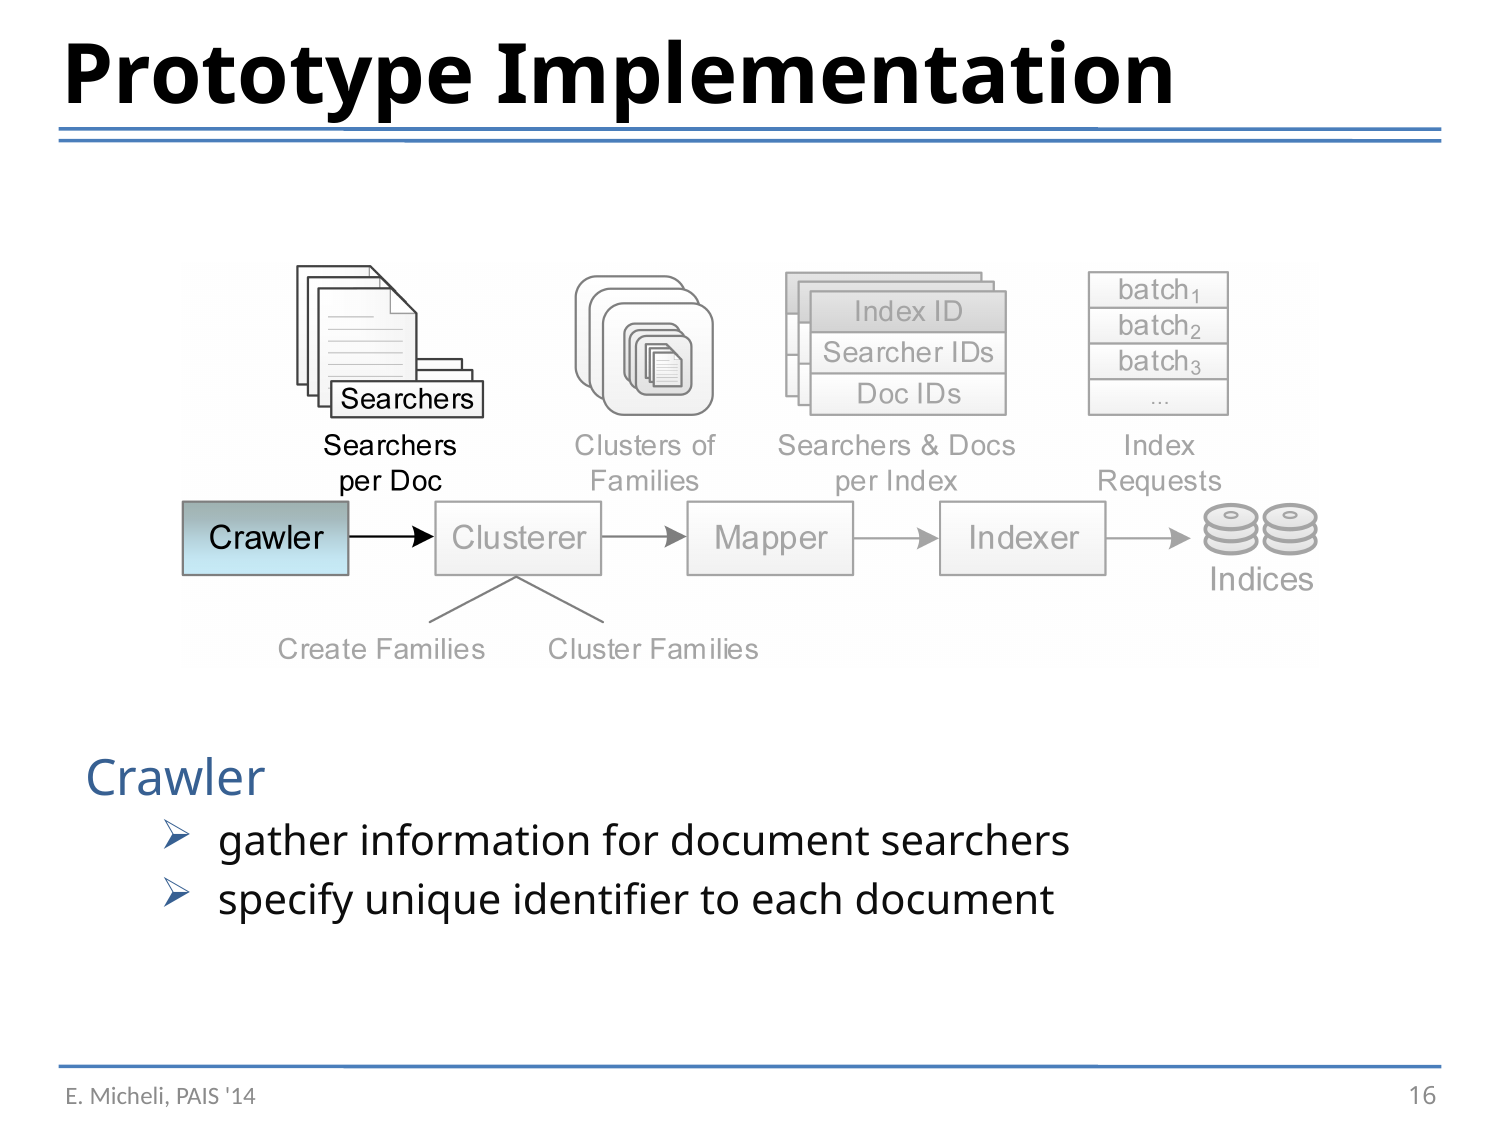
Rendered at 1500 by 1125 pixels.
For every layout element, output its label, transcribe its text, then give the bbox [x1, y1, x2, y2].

picture [181, 261, 1319, 669]
slide_number 16 [1101, 1065, 1452, 1125]
footer E. Micheli, PAIS '14 [0, 1065, 399, 1125]
text_box Prototype Implementation [46, 12, 1254, 128]
list Crawler gather information for document searchers specify unique identifier to each document [70, 738, 1454, 973]
